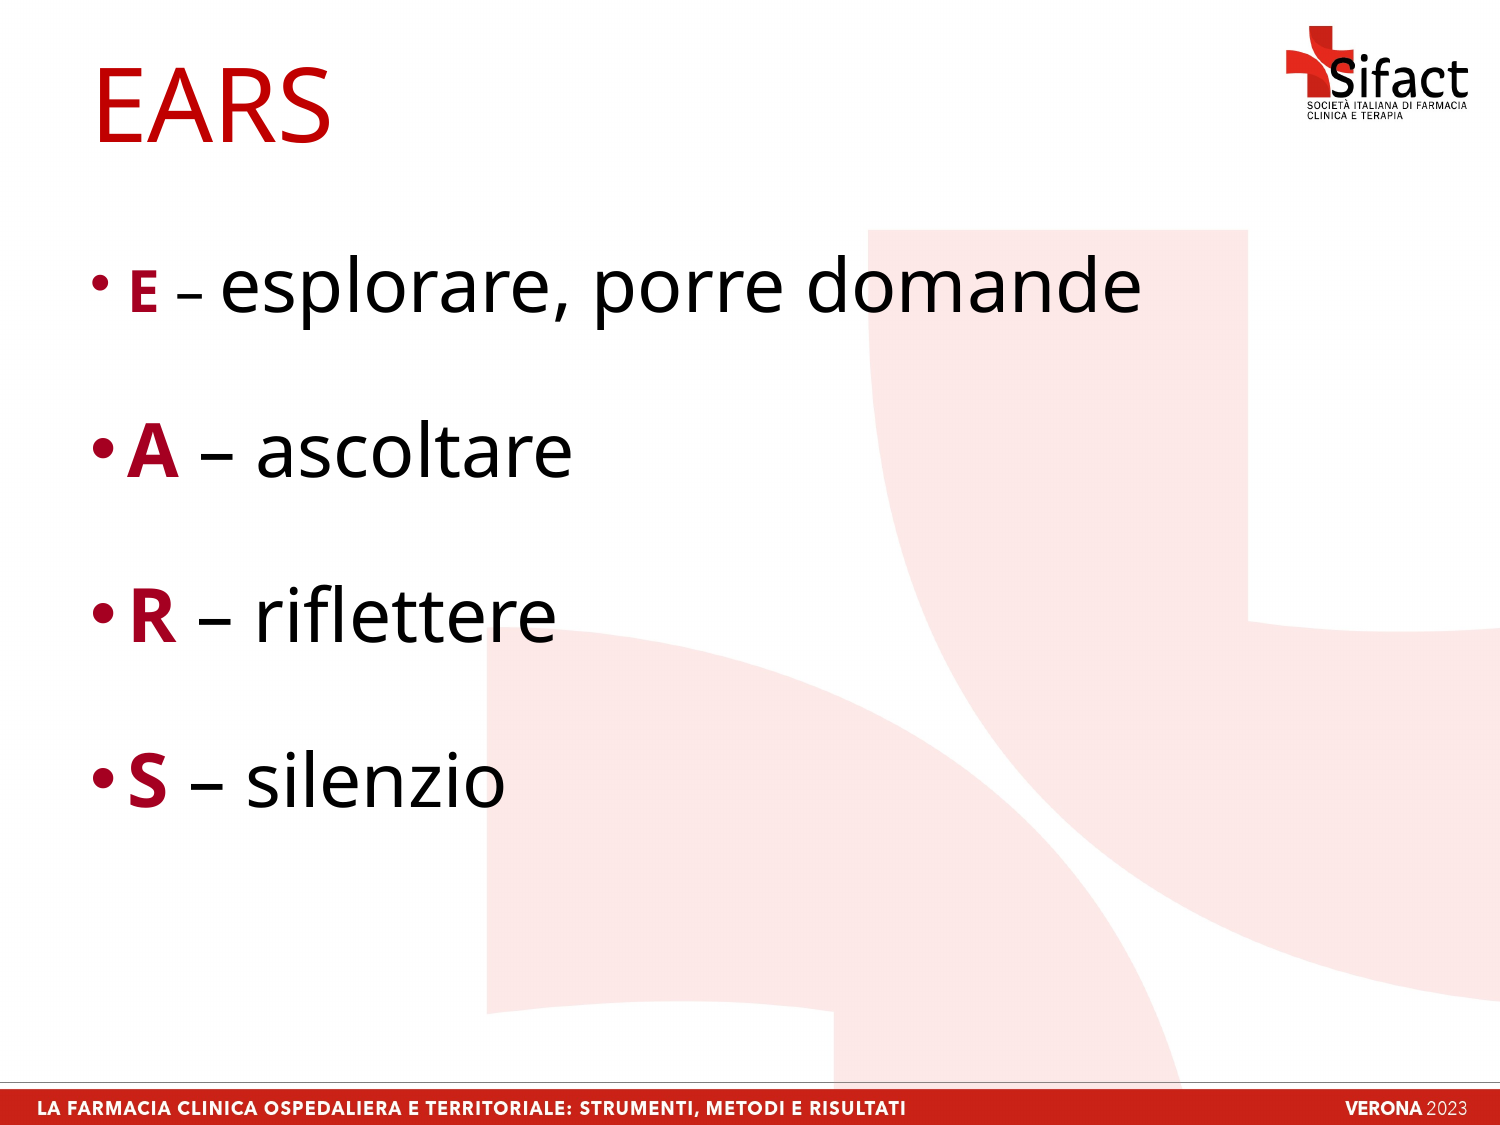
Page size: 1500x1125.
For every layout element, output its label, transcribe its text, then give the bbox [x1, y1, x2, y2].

title EARS [75, 45, 1425, 173]
picture [0, 0, 1500, 1125]
list E – esplorare, porre domande A – ascoltare R – riflettere S – silenzio [75, 184, 1425, 1005]
